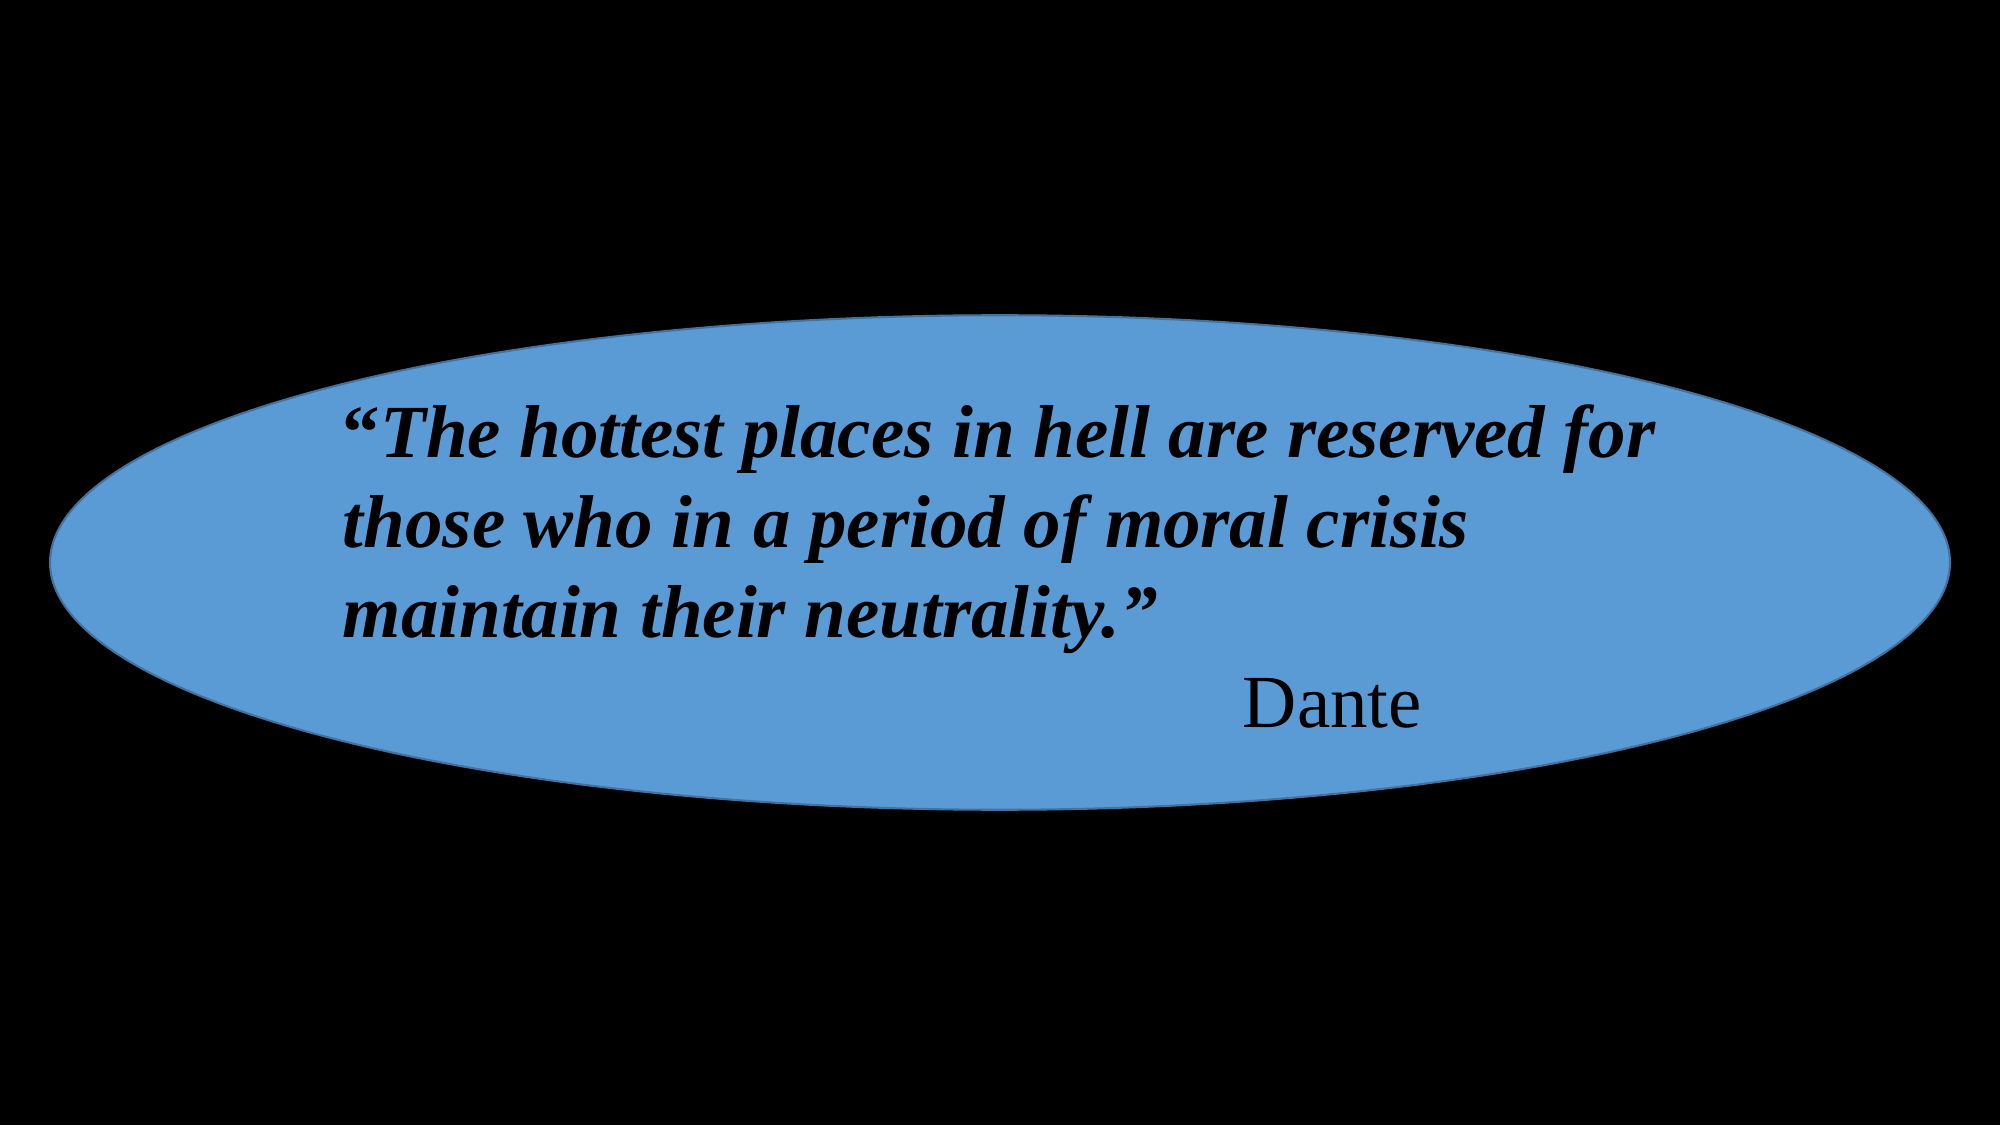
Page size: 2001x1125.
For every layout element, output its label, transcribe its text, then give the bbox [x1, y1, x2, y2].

text_box “The hottest places in hell are reserved for those who in a period of moral crisis maintain their neutrality.” Dante [48, 314, 1952, 811]
